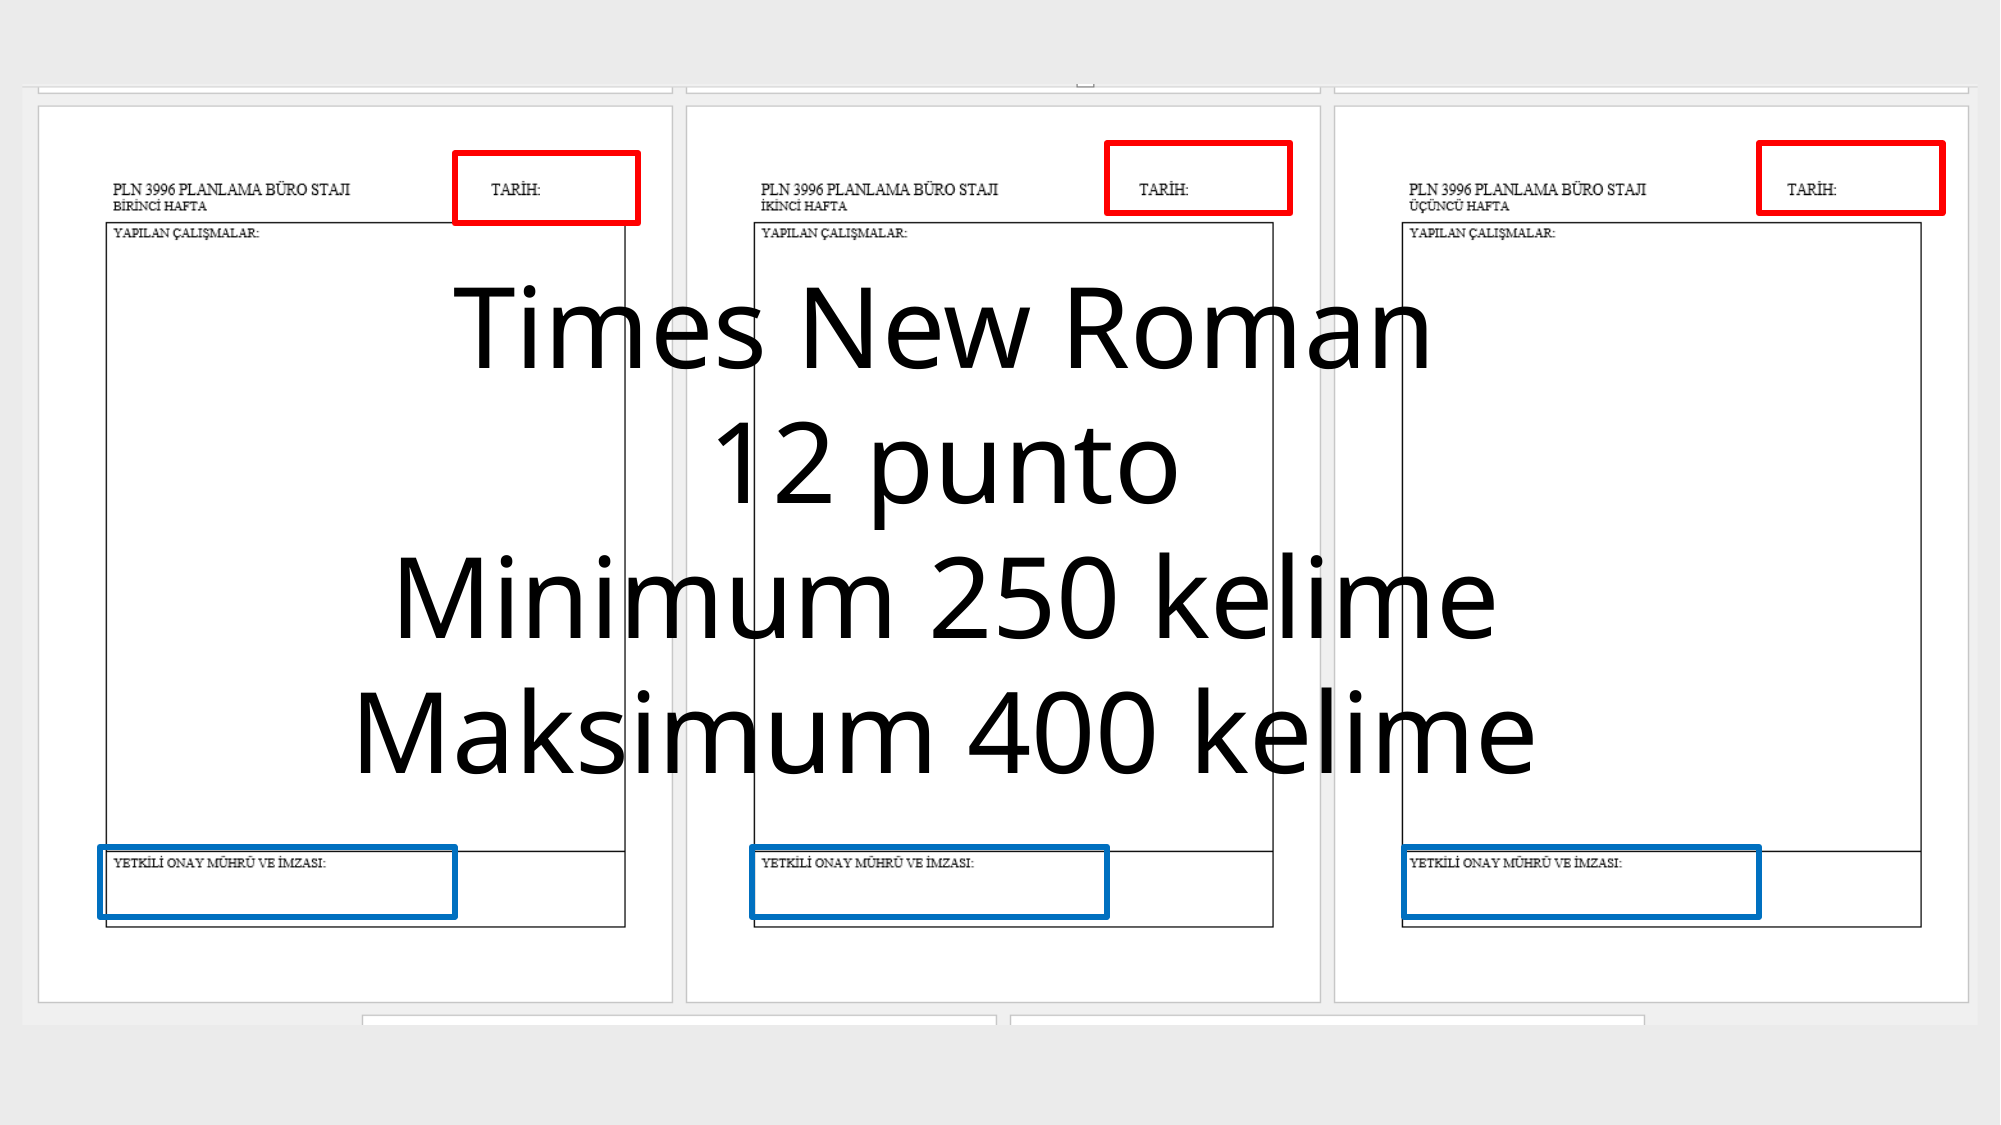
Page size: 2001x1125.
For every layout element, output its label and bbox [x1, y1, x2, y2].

picture [21, 84, 1978, 1026]
